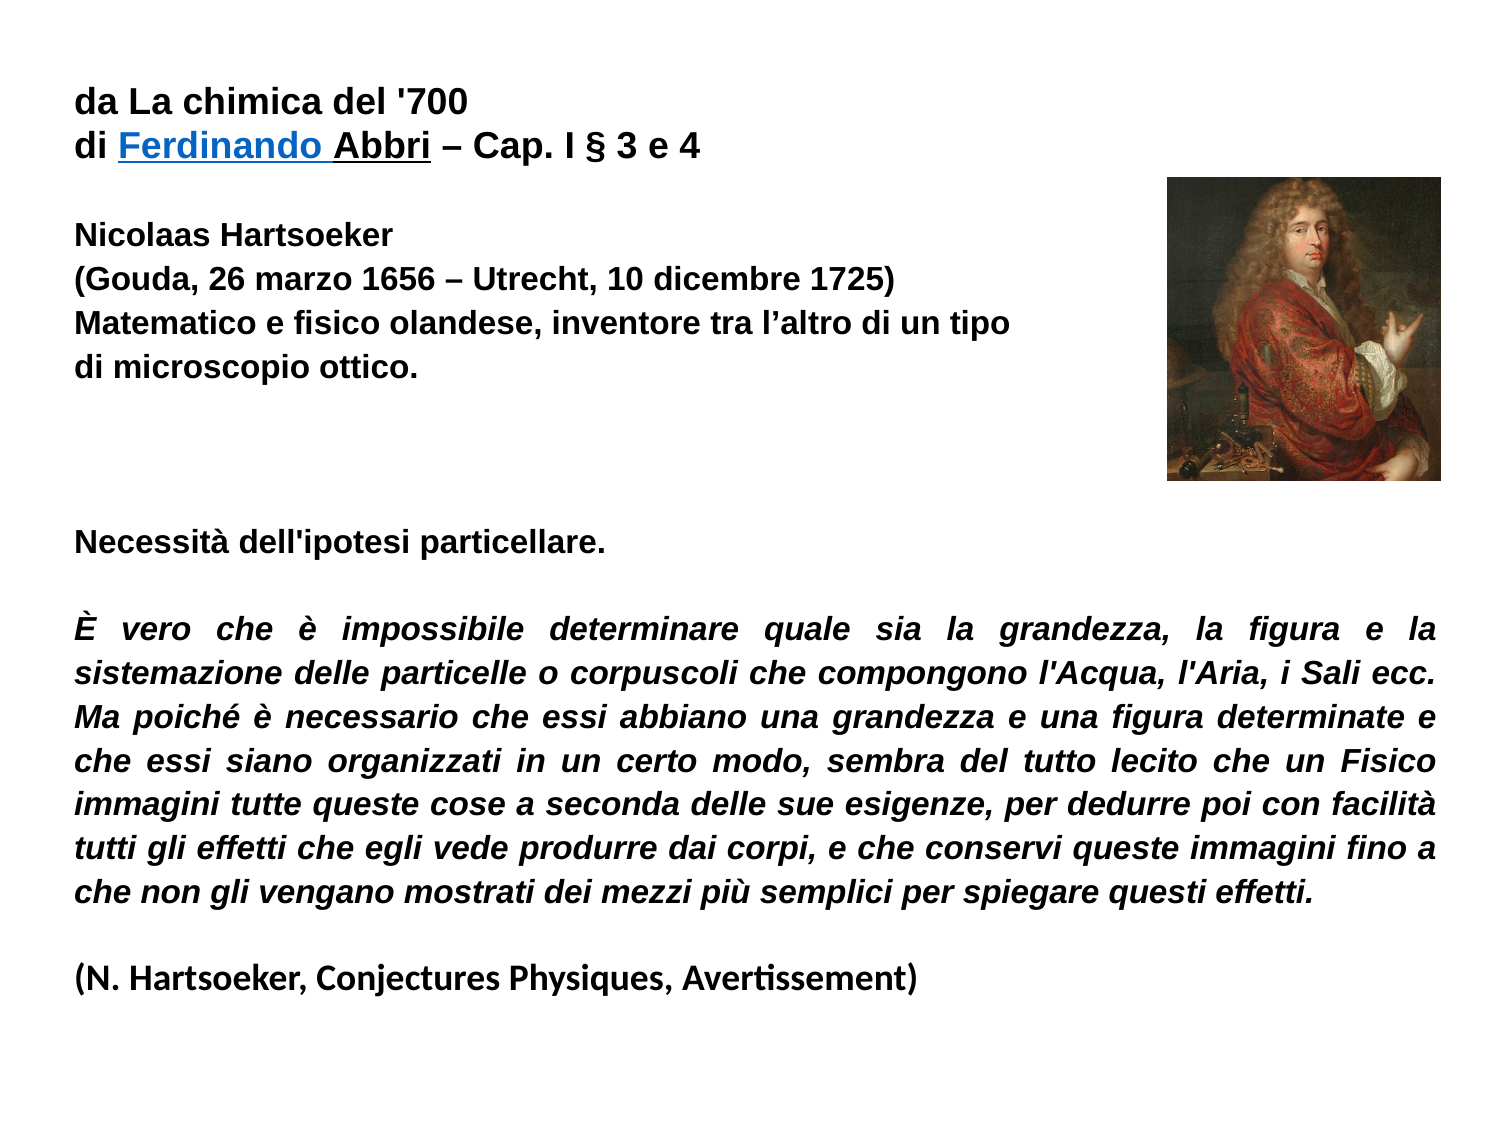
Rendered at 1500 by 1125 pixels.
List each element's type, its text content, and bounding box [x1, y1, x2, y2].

text_box da La chimica del '700 di Ferdinando Abbri – Cap. I § 3 e 4 Nicolaas Hartsoeker (Gouda, 26 marzo 1656 – Utrecht, 10 dicembre 1725) Matematico e fisico olandese, inventore tra l’altro di un tipo di microscopio ottico. Necessità dell'ipotesi particellare. È vero che è impossibile determinare quale sia la grandezza, la figura e la sistemazione delle particelle o corpuscoli che compongono l'Acqua, l'Aria, i Sali ecc. Ma poiché è necessario che essi abbiano una grandezza e una figura determinate e che essi siano organizzati in un certo modo, sembra del tutto lecito che un Fisico immagini tutte queste cose a seconda delle sue esigenze, per dedurre poi con facilità tutti gli effetti che egli vede produrre dai corpi, e che conservi queste immagini fino a che non gli vengano mostrati dei mezzi più semplici per spiegare questi effetti. (N. Hartsoeker, Conjectures Physiques, Avertissement) [59, 71, 1454, 1049]
picture [1167, 177, 1441, 481]
